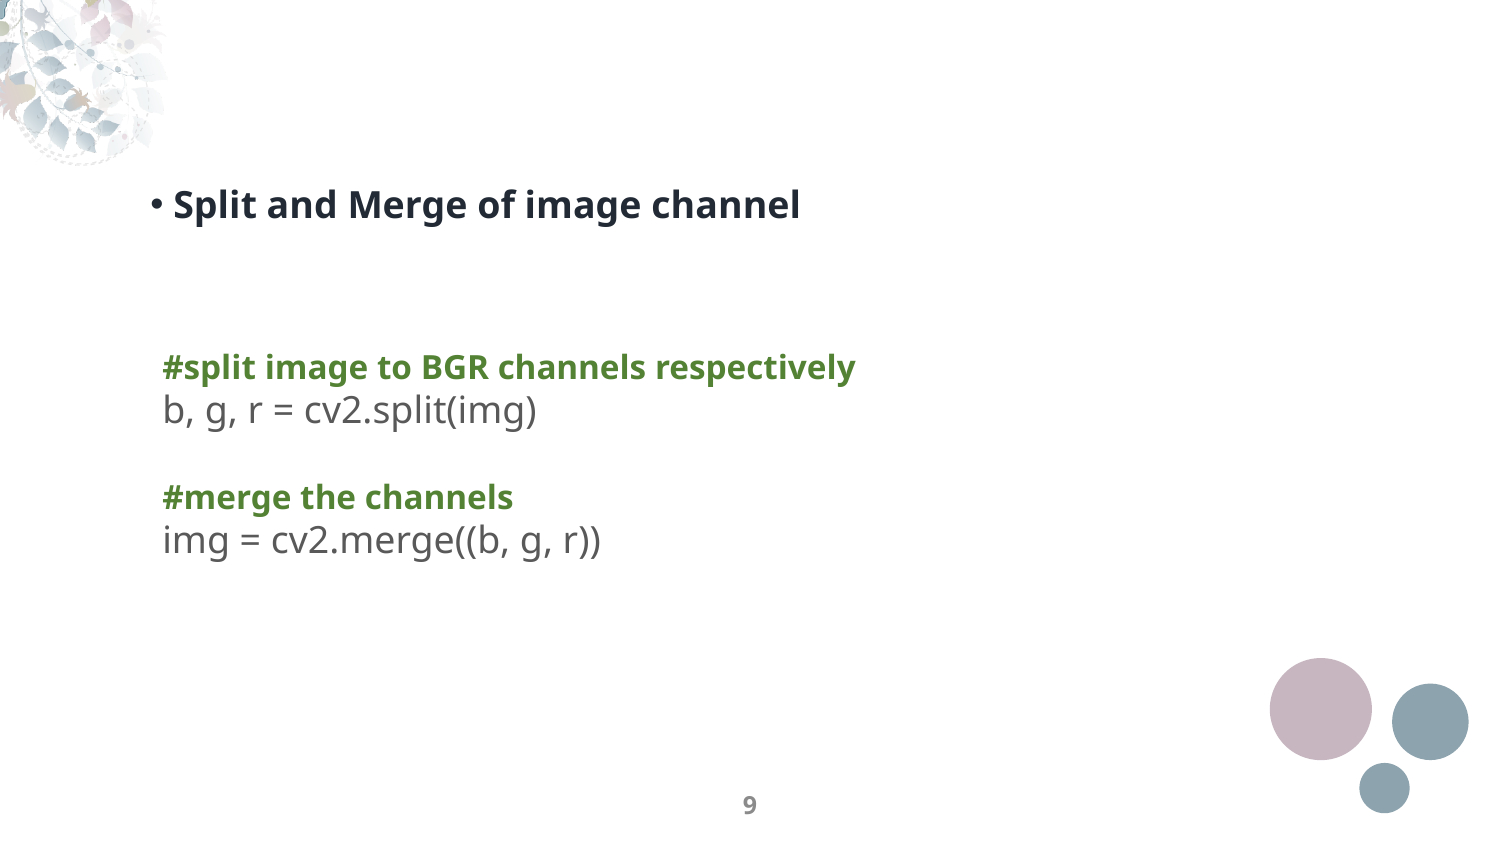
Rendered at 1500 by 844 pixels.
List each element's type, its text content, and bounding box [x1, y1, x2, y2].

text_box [1269, 657, 1469, 814]
text_box #split image to BGR channels respectively b, g, r = cv2.split(img) #merge the channels img = cv2.merge((b, g, r)) [147, 339, 1412, 614]
picture [0, 0, 188, 180]
footer 9 [496, 782, 1004, 827]
text_box Split and Merge of image channel [135, 173, 1258, 234]
